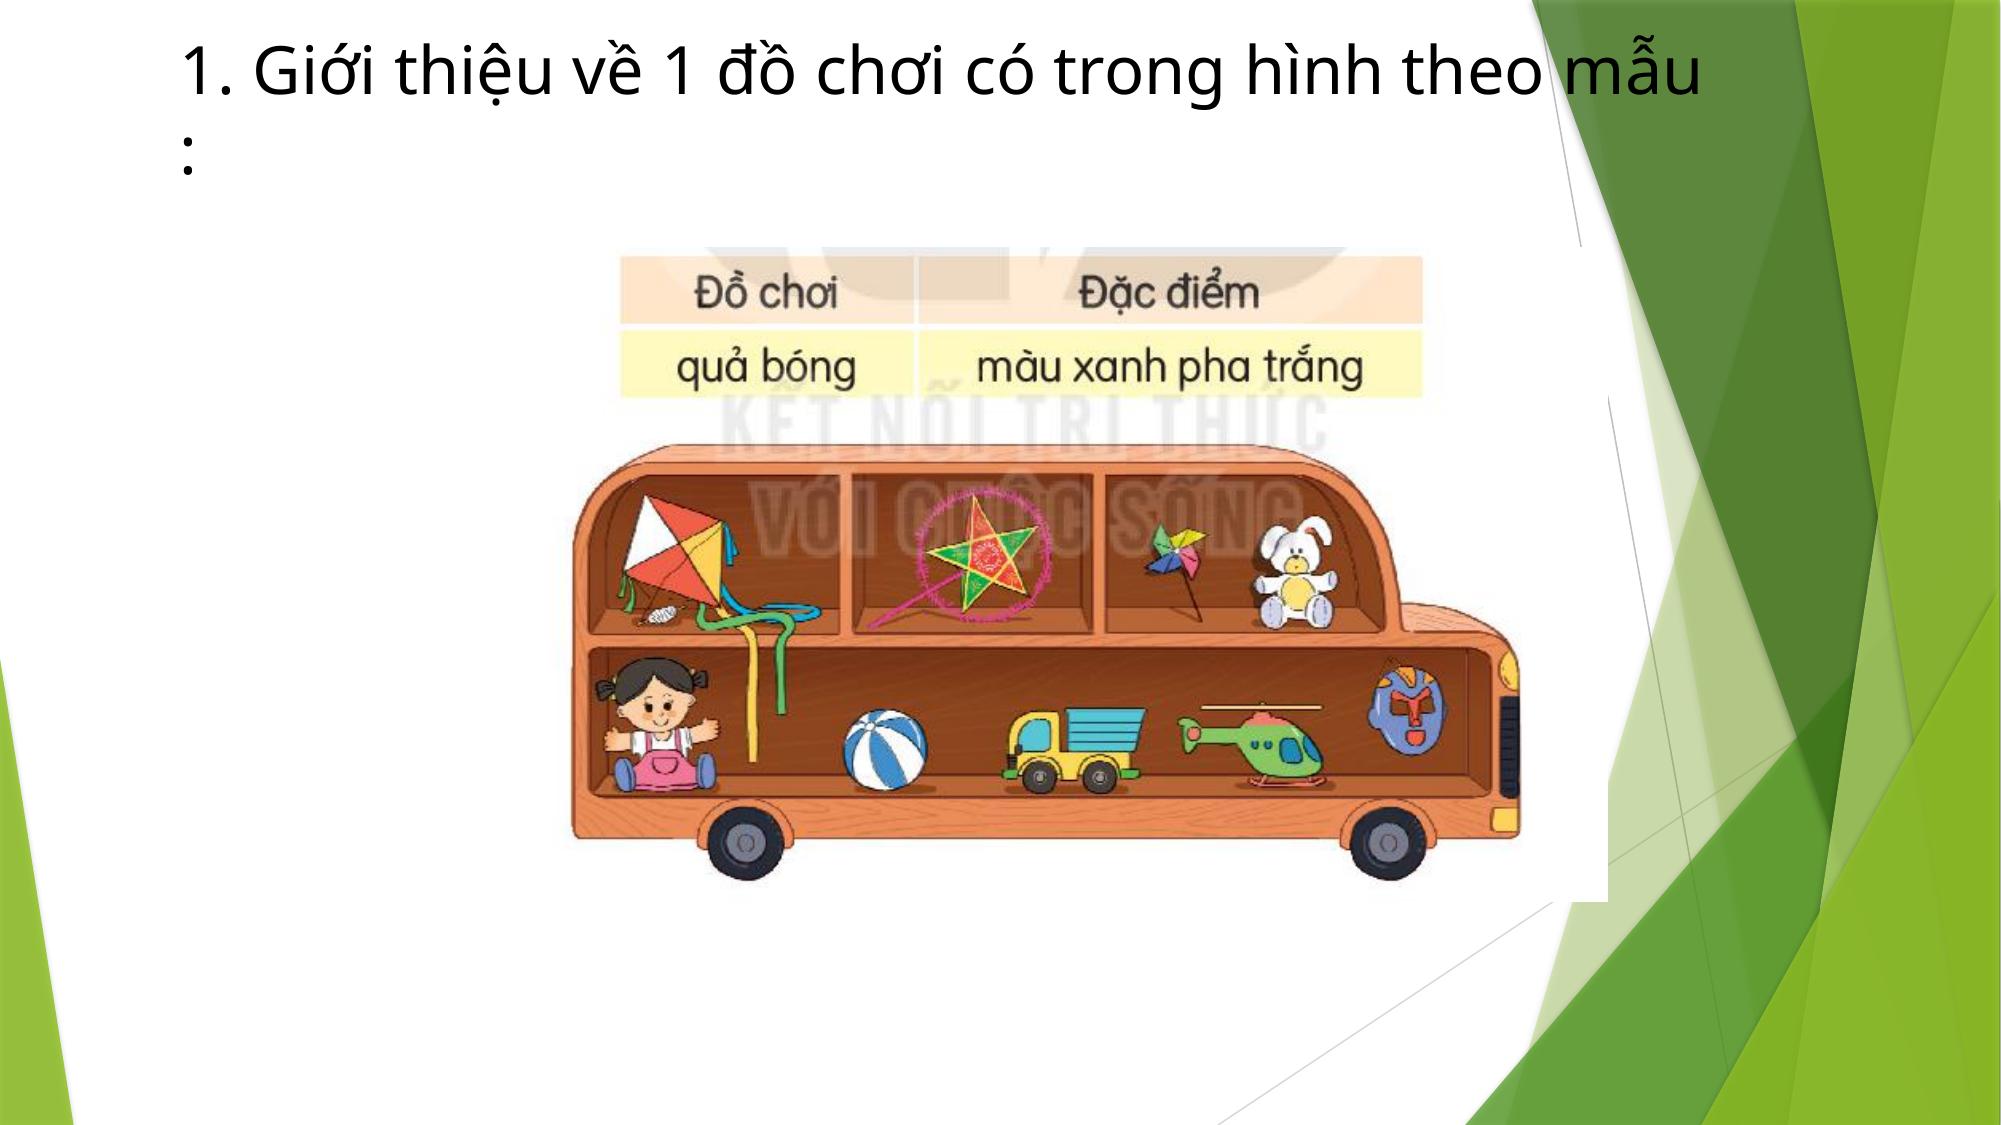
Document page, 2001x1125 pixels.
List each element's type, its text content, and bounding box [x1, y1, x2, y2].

picture [466, 247, 1608, 903]
text_box 1. Giới thiệu về 1 đồ chơi có trong hình theo mẫu : [164, 20, 1736, 196]
